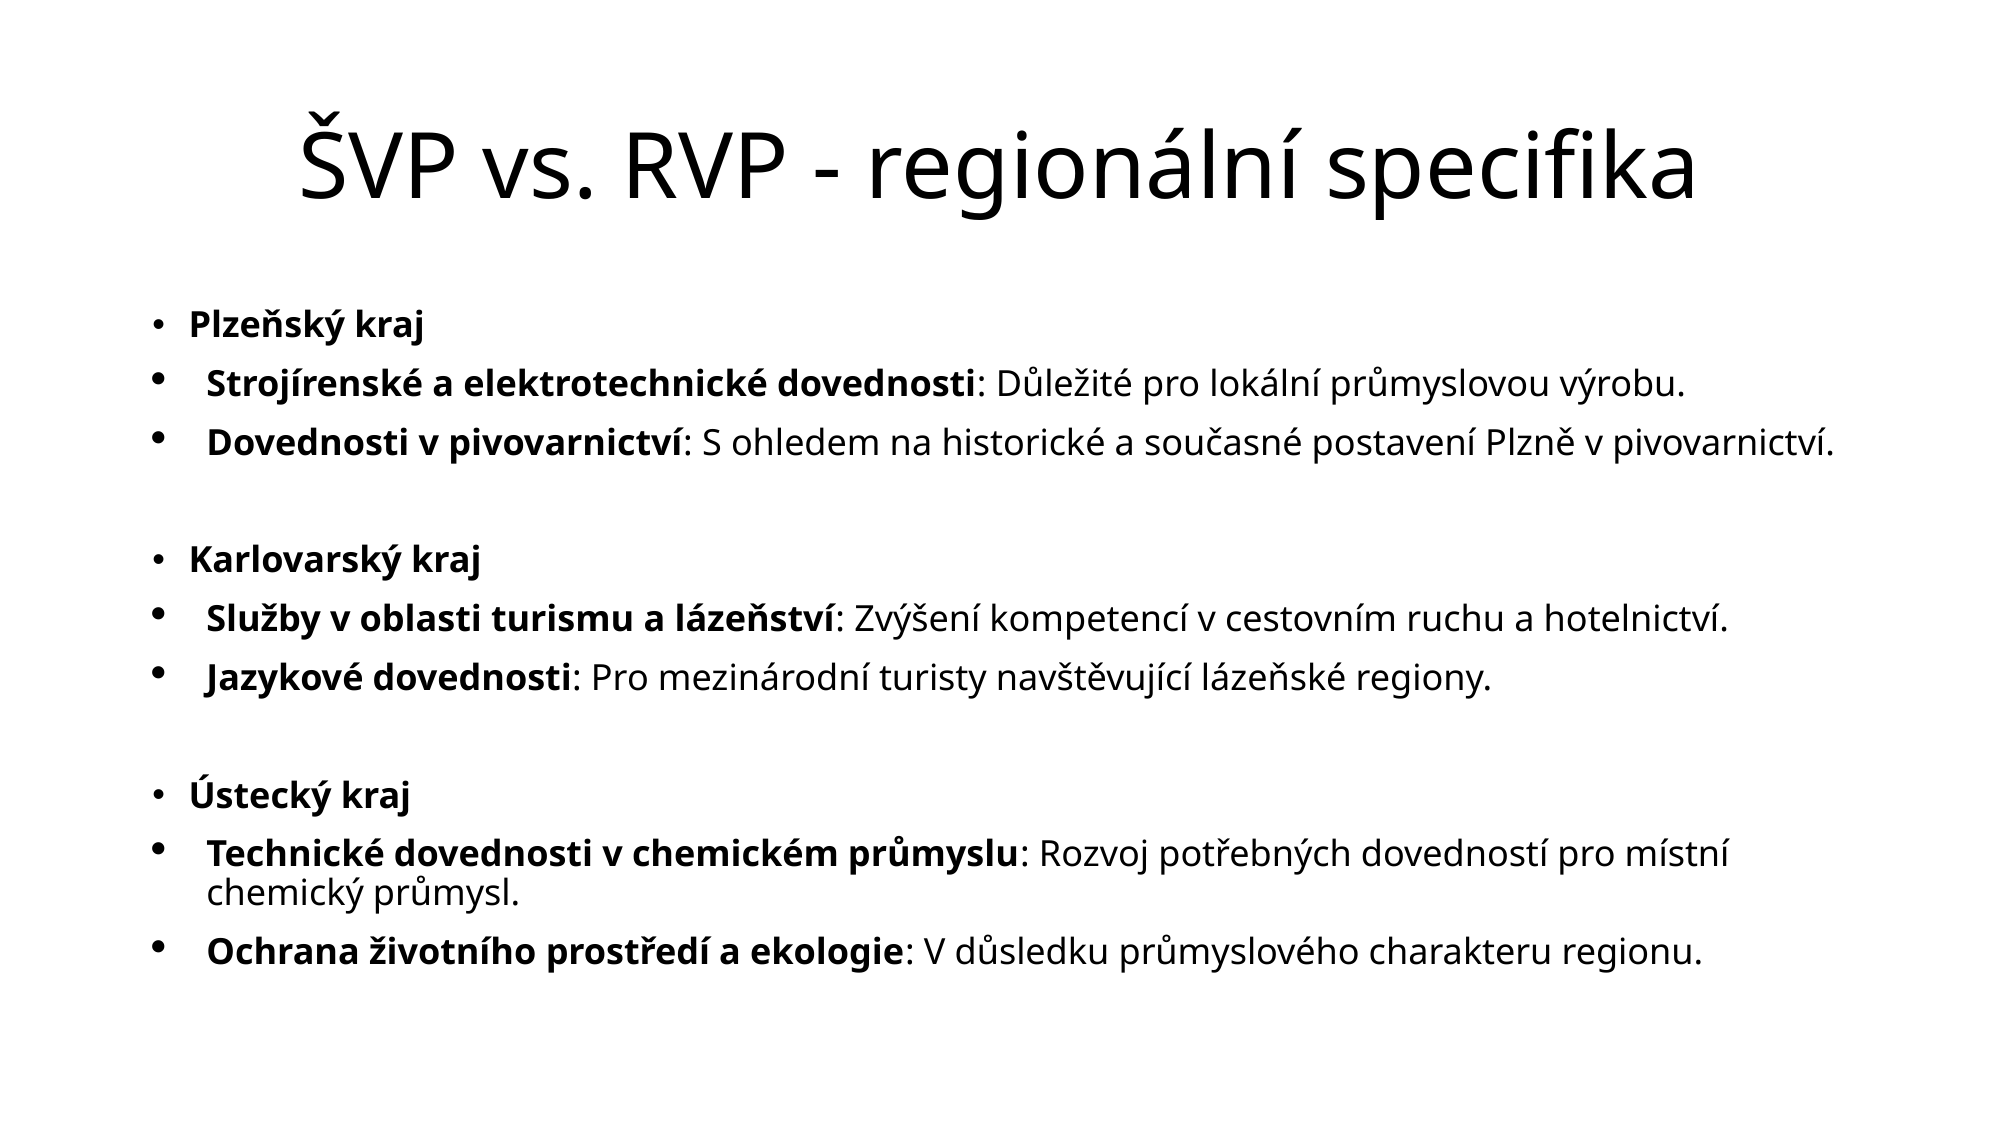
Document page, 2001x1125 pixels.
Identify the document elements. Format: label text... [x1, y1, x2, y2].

title ŠVP vs. RVP - regionální specifika [137, 59, 1863, 278]
list Plzeňský kraj Strojírenské a elektrotechnické dovednosti: Důležité pro lokální průmyslovou výrobu. Dovednosti v pivovarnictví: S ohledem na historické a současné postavení Plzně v pivovarnictví. Karlovarský kraj Služby v oblasti turismu a lázeňství: Zvýšení kompetencí v cestovním ruchu a hotelnictví. Jazykové dovednosti: Pro mezinárodní turisty navštěvující lázeňské regiony. Ústecký kraj Technické dovednosti v chemickém průmyslu: Rozvoj potřebných dovedností pro místní chemický průmysl. Ochrana životního prostředí a ekologie: V důsledku průmyslového charakteru regionu. [137, 299, 1863, 1014]
